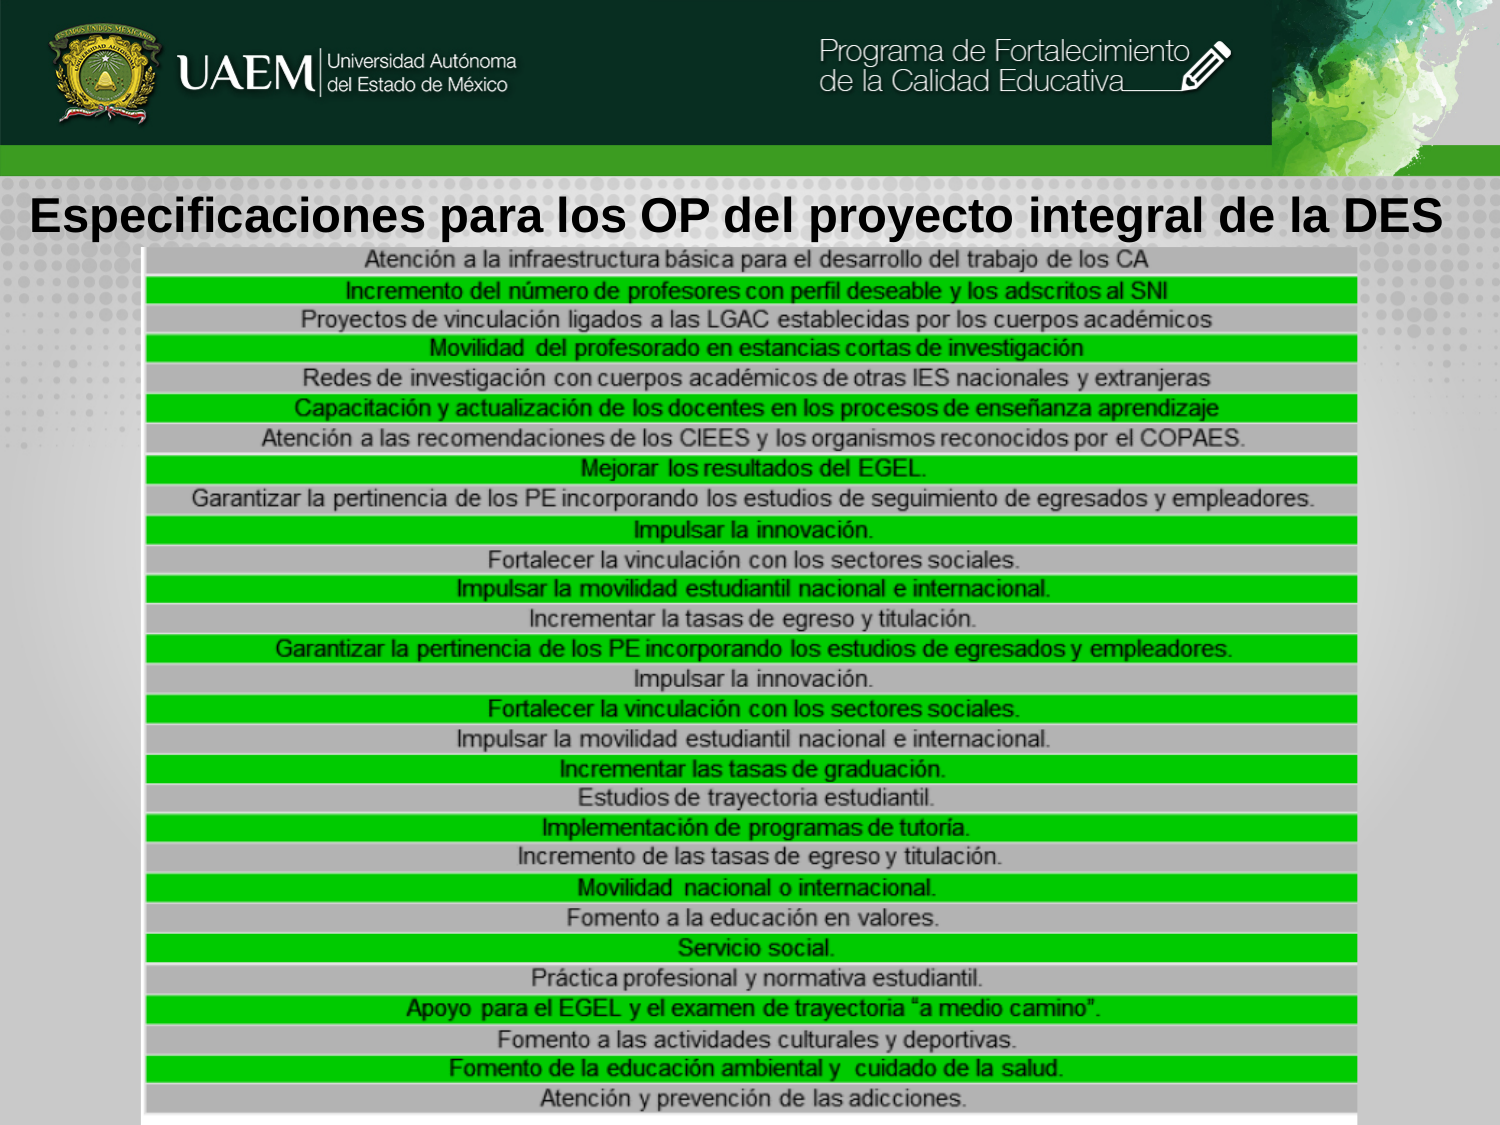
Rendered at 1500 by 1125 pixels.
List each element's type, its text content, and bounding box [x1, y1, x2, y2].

text_box Especificaciones para los OP del proyecto integral de la DES [0, 177, 1499, 248]
picture [0, 0, 1500, 1125]
